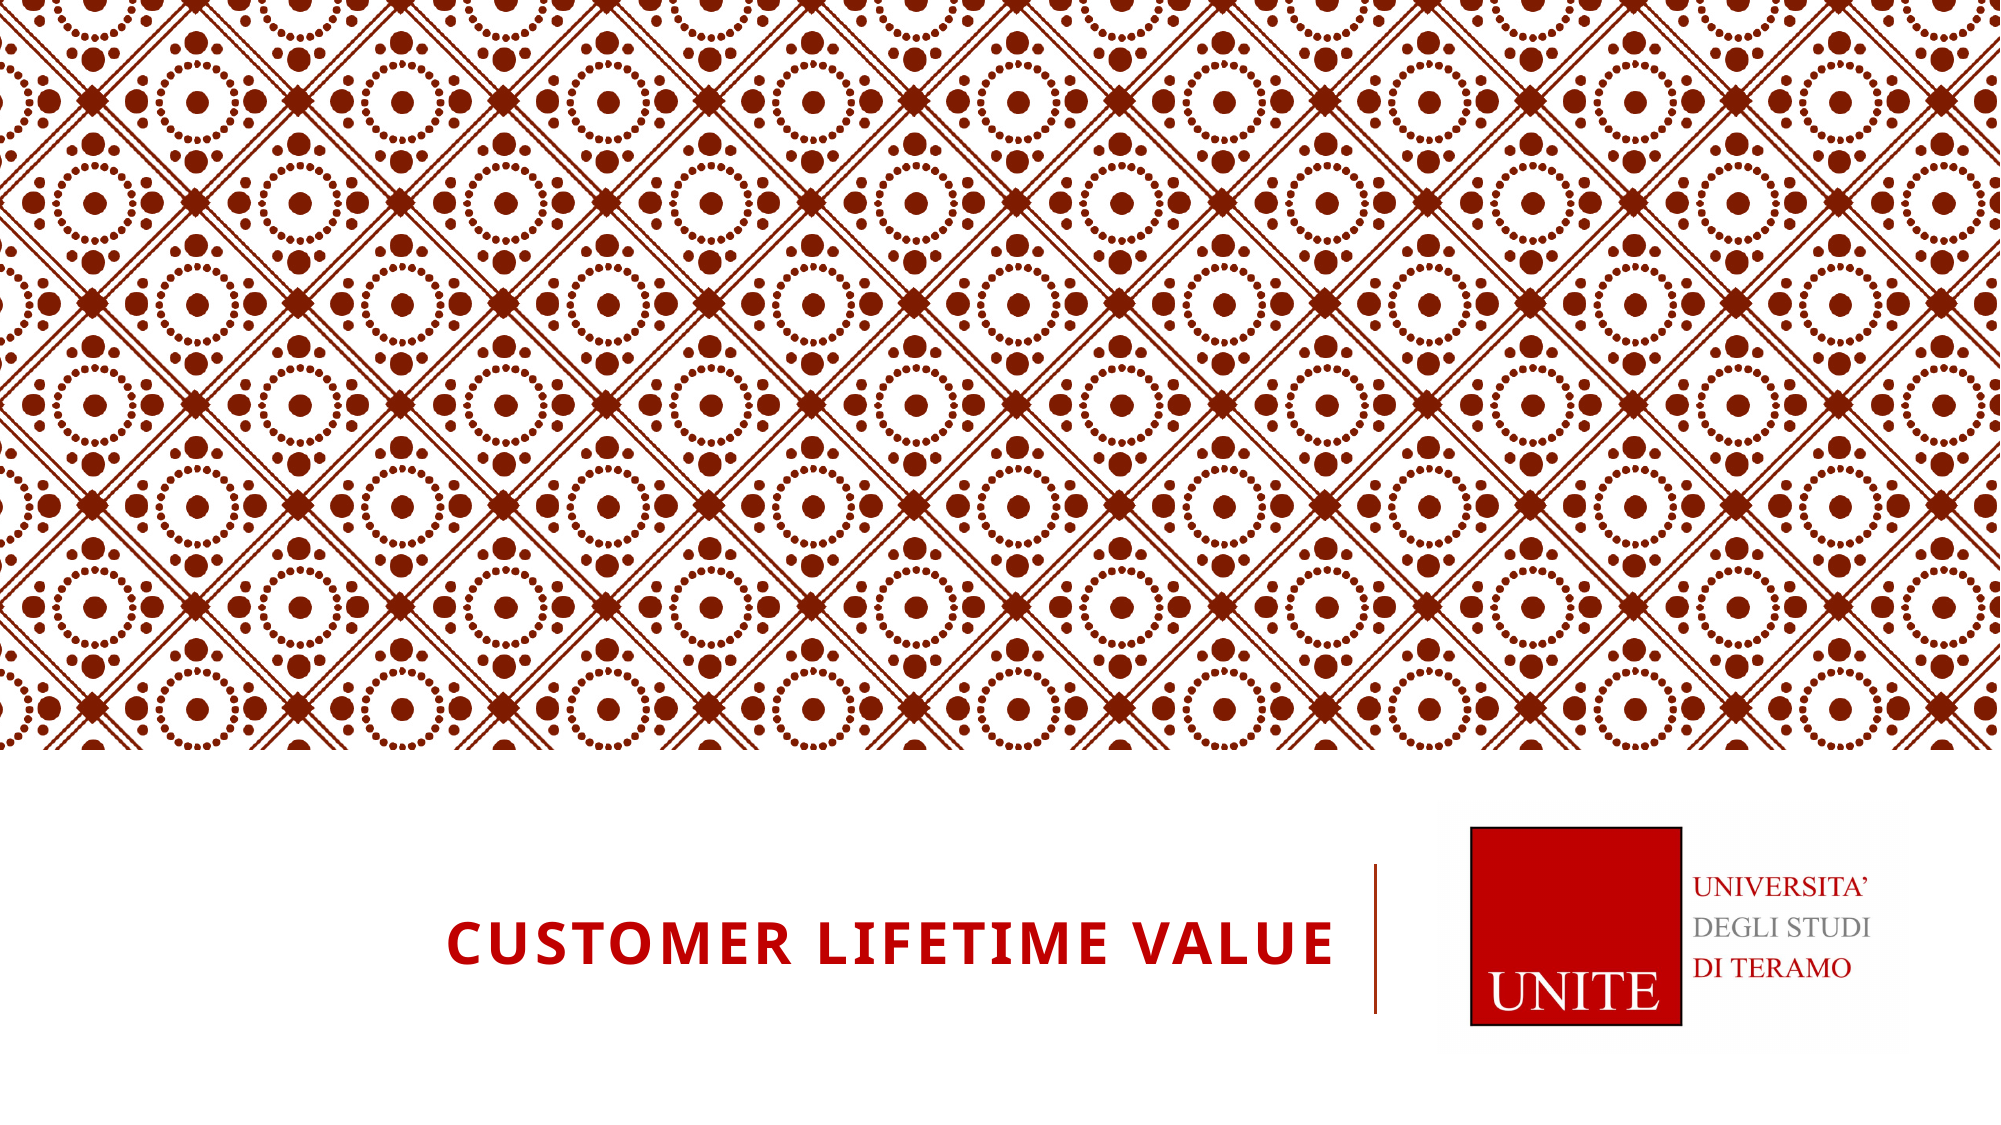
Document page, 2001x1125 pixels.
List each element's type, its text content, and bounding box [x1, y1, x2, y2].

title CUSTOMER LIFETIME VALUE [75, 785, 1350, 1054]
picture [1437, 800, 1909, 1054]
